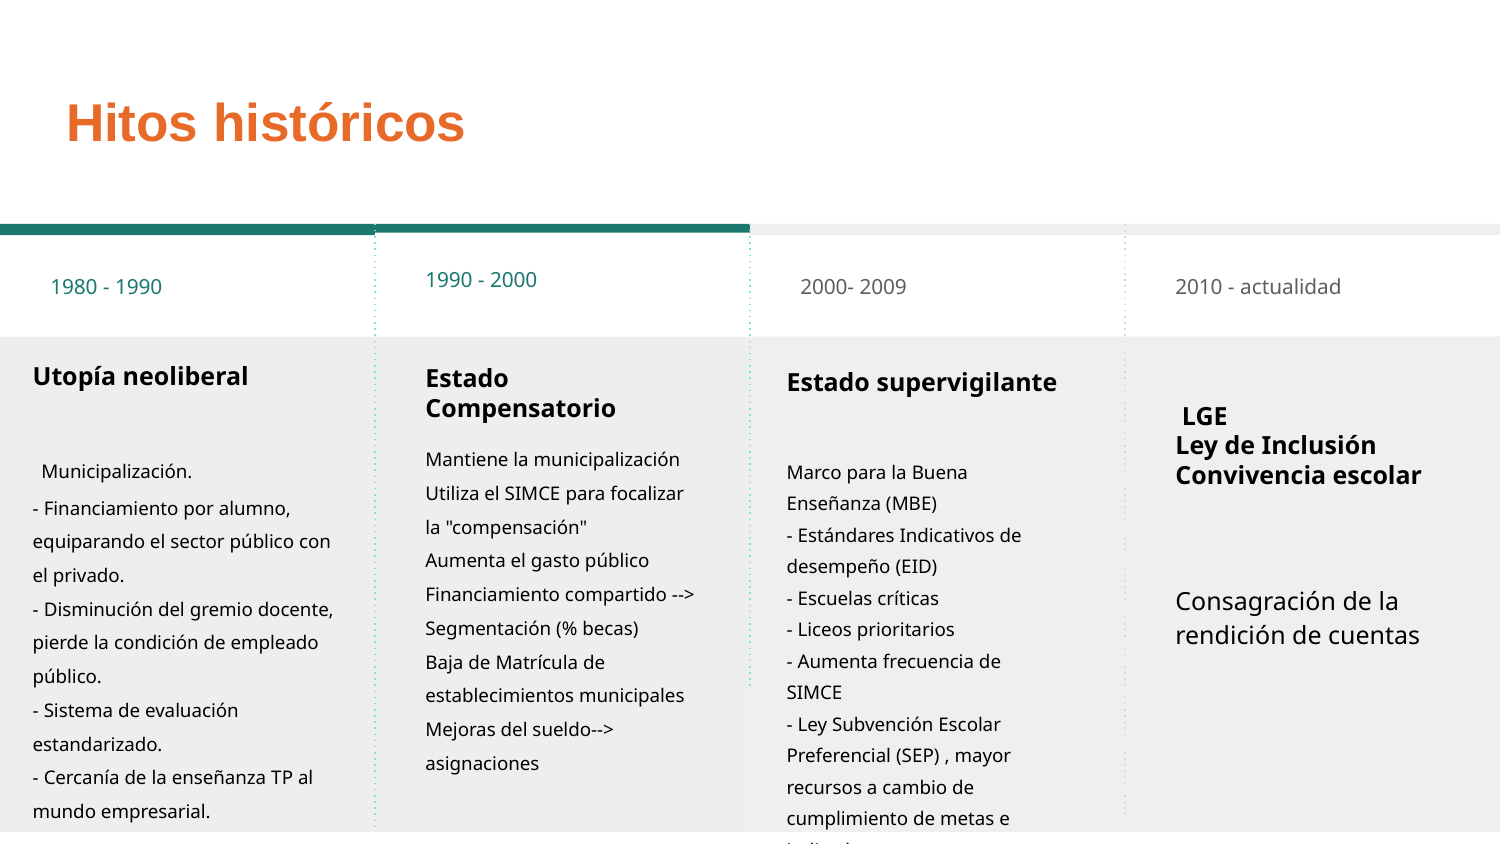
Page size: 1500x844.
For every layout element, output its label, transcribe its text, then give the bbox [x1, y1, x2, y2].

title Hitos históricos [51, 72, 1449, 167]
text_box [374, 223, 751, 844]
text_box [751, 223, 1126, 833]
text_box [0, 223, 376, 833]
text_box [1126, 223, 1500, 833]
